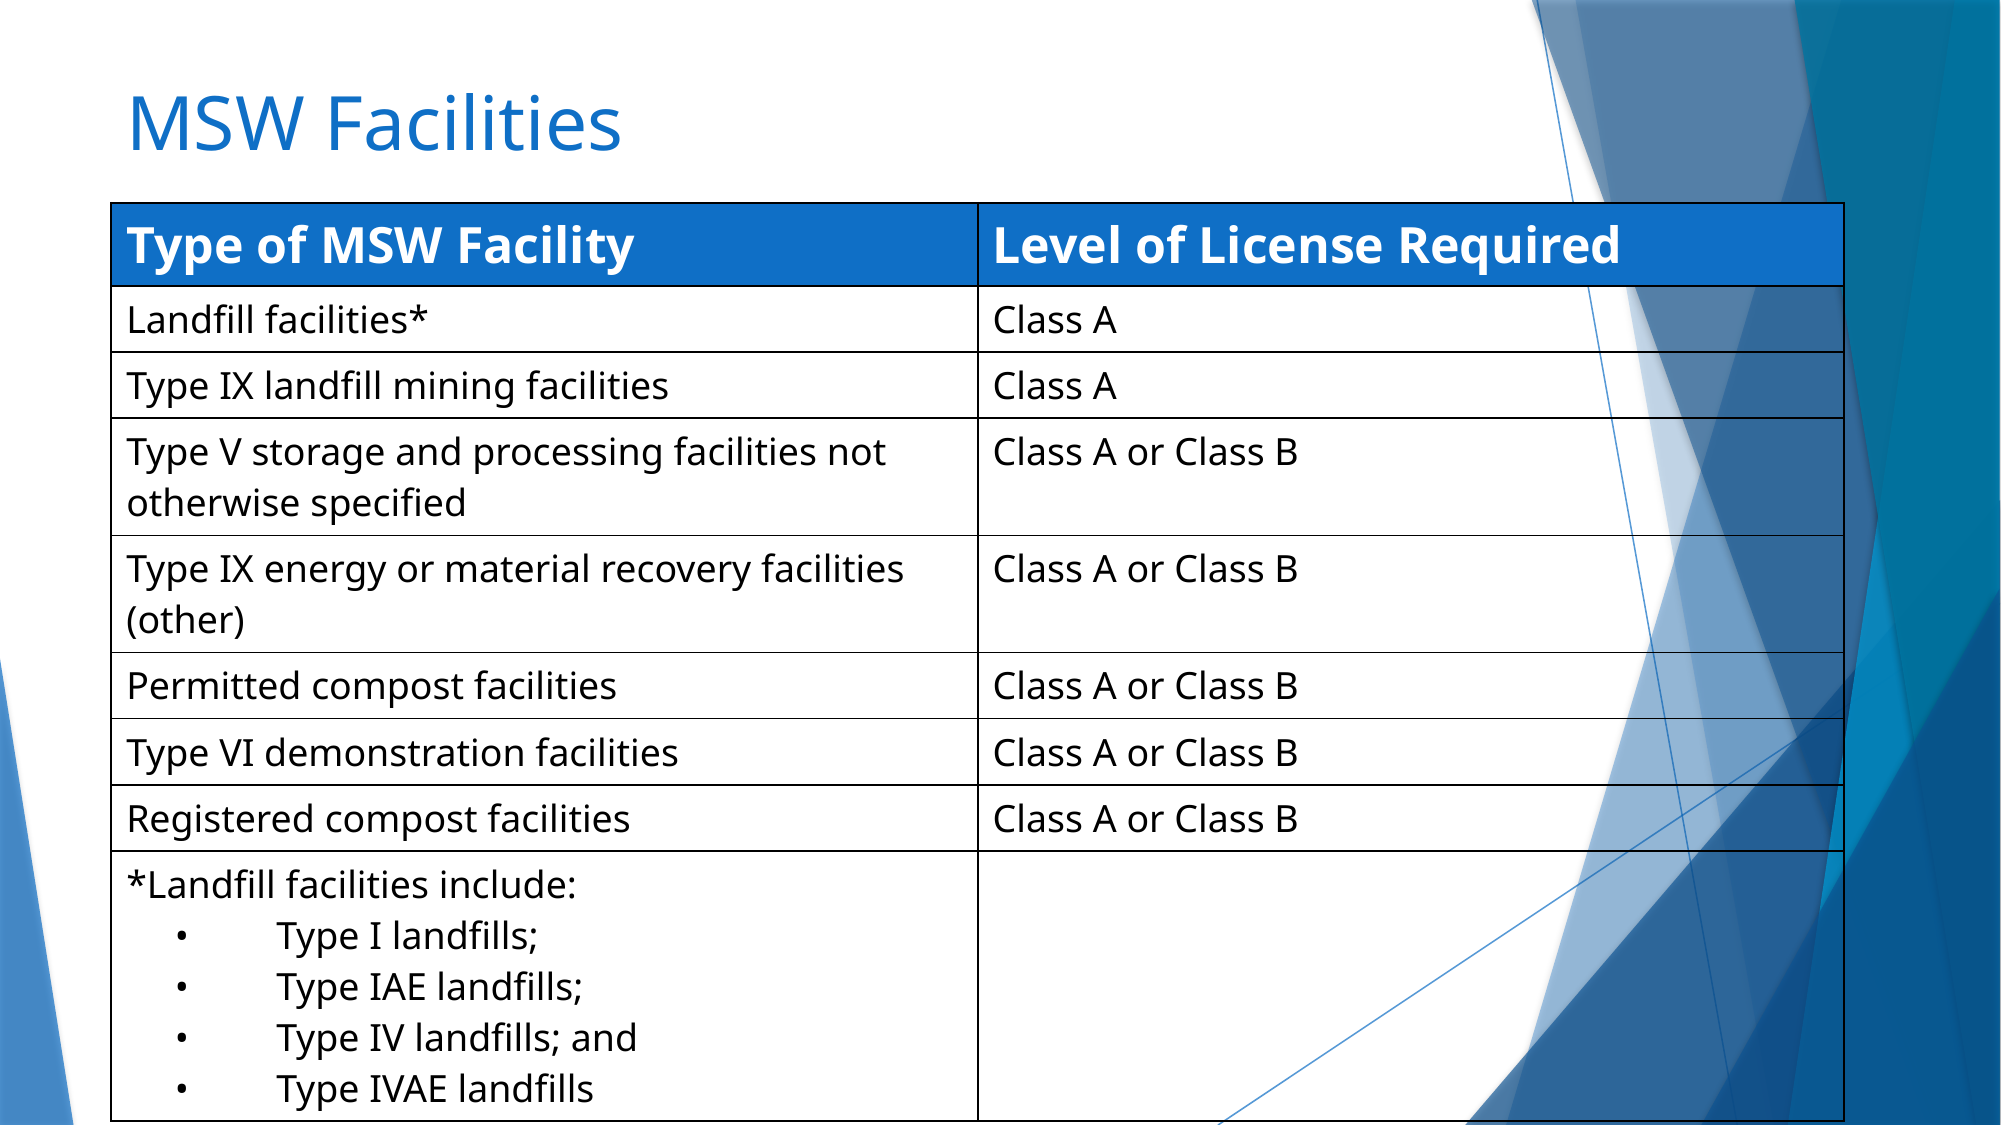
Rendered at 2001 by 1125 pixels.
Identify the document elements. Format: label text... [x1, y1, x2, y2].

table_cell Class A [979, 287, 1843, 351]
table_header Type of MSW Facility [112, 204, 977, 285]
table_cell Permitted compost facilities [112, 653, 977, 718]
table_cell Class A or Class B [979, 536, 1843, 652]
table_cell Class A or Class B [979, 719, 1843, 784]
table_header Level of License Required [979, 204, 1843, 285]
table_cell Type IX energy or material recovery facilities (other) [112, 536, 977, 652]
table_cell Class A or Class B [979, 653, 1843, 718]
table_cell Type V storage and processing facilities not otherwise specified [112, 419, 977, 535]
table_cell Class A or Class B [979, 786, 1843, 850]
title MSW Facilities [111, 68, 1522, 172]
table_cell [979, 852, 1843, 1120]
table_cell Class A [979, 353, 1843, 417]
table_cell Type VI demonstration facilities [112, 719, 977, 784]
table_cell Landfill facilities* [112, 287, 977, 351]
table_cell Class A or Class B [979, 419, 1843, 535]
table_cell Registered compost facilities [112, 786, 977, 850]
table_cell *Landfill facilities include: • Type I landfills; • Type IAE landfills; • Type IV landfills; and • Type IVAE landfills [112, 852, 977, 1120]
table_cell Type IX landfill mining facilities [112, 353, 977, 417]
